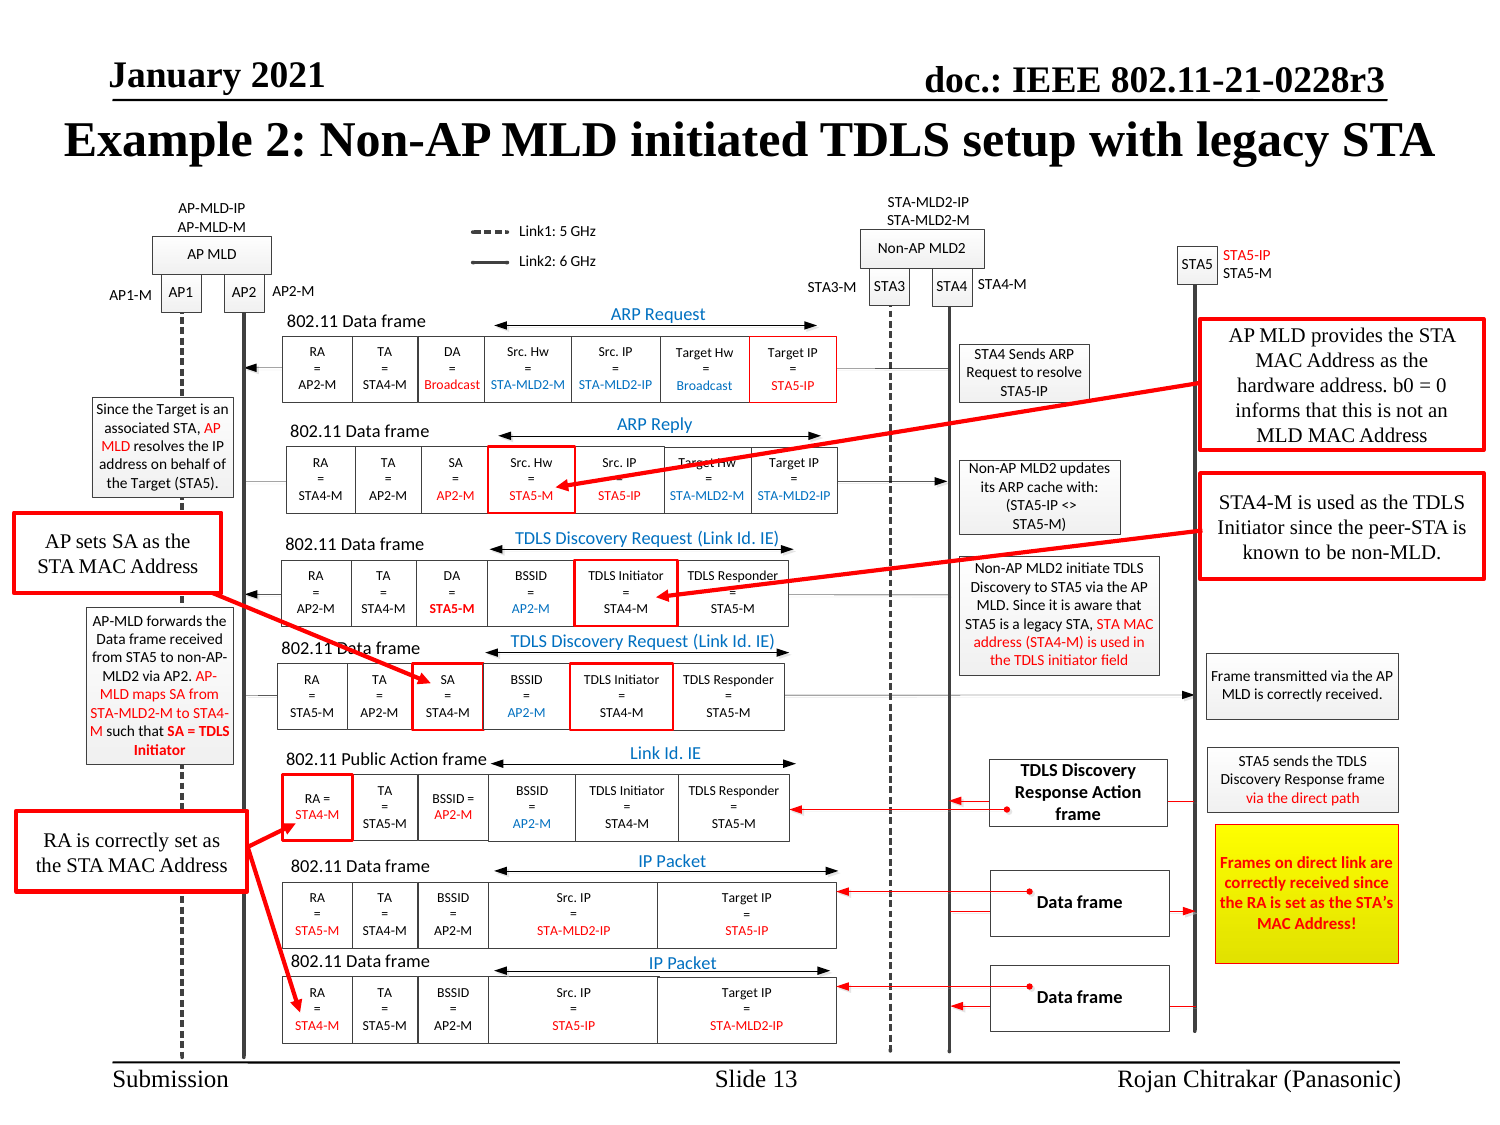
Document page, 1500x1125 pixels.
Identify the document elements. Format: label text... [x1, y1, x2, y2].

footer Rojan Chitrakar (Panasonic) [949, 1068, 1402, 1093]
picture [83, 191, 1401, 1063]
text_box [15, 810, 301, 1013]
text_box STA4-M is used as the TDLS Initiator since the peer-STA is known to be non-MLD. [1405, 471, 1486, 581]
text_box Example 2: Non-AP MLD initiated TDLS setup with legacy STA [0, 98, 1500, 213]
text_box AP MLD provides the STA MAC Address as the hardware address. b0 = 0 informs that this is not an MLD MAC Address [1405, 317, 1486, 452]
text_box AP sets SA as the STA MAC Address [12, 511, 78, 595]
slide_number Slide 13 [712, 1071, 800, 1093]
